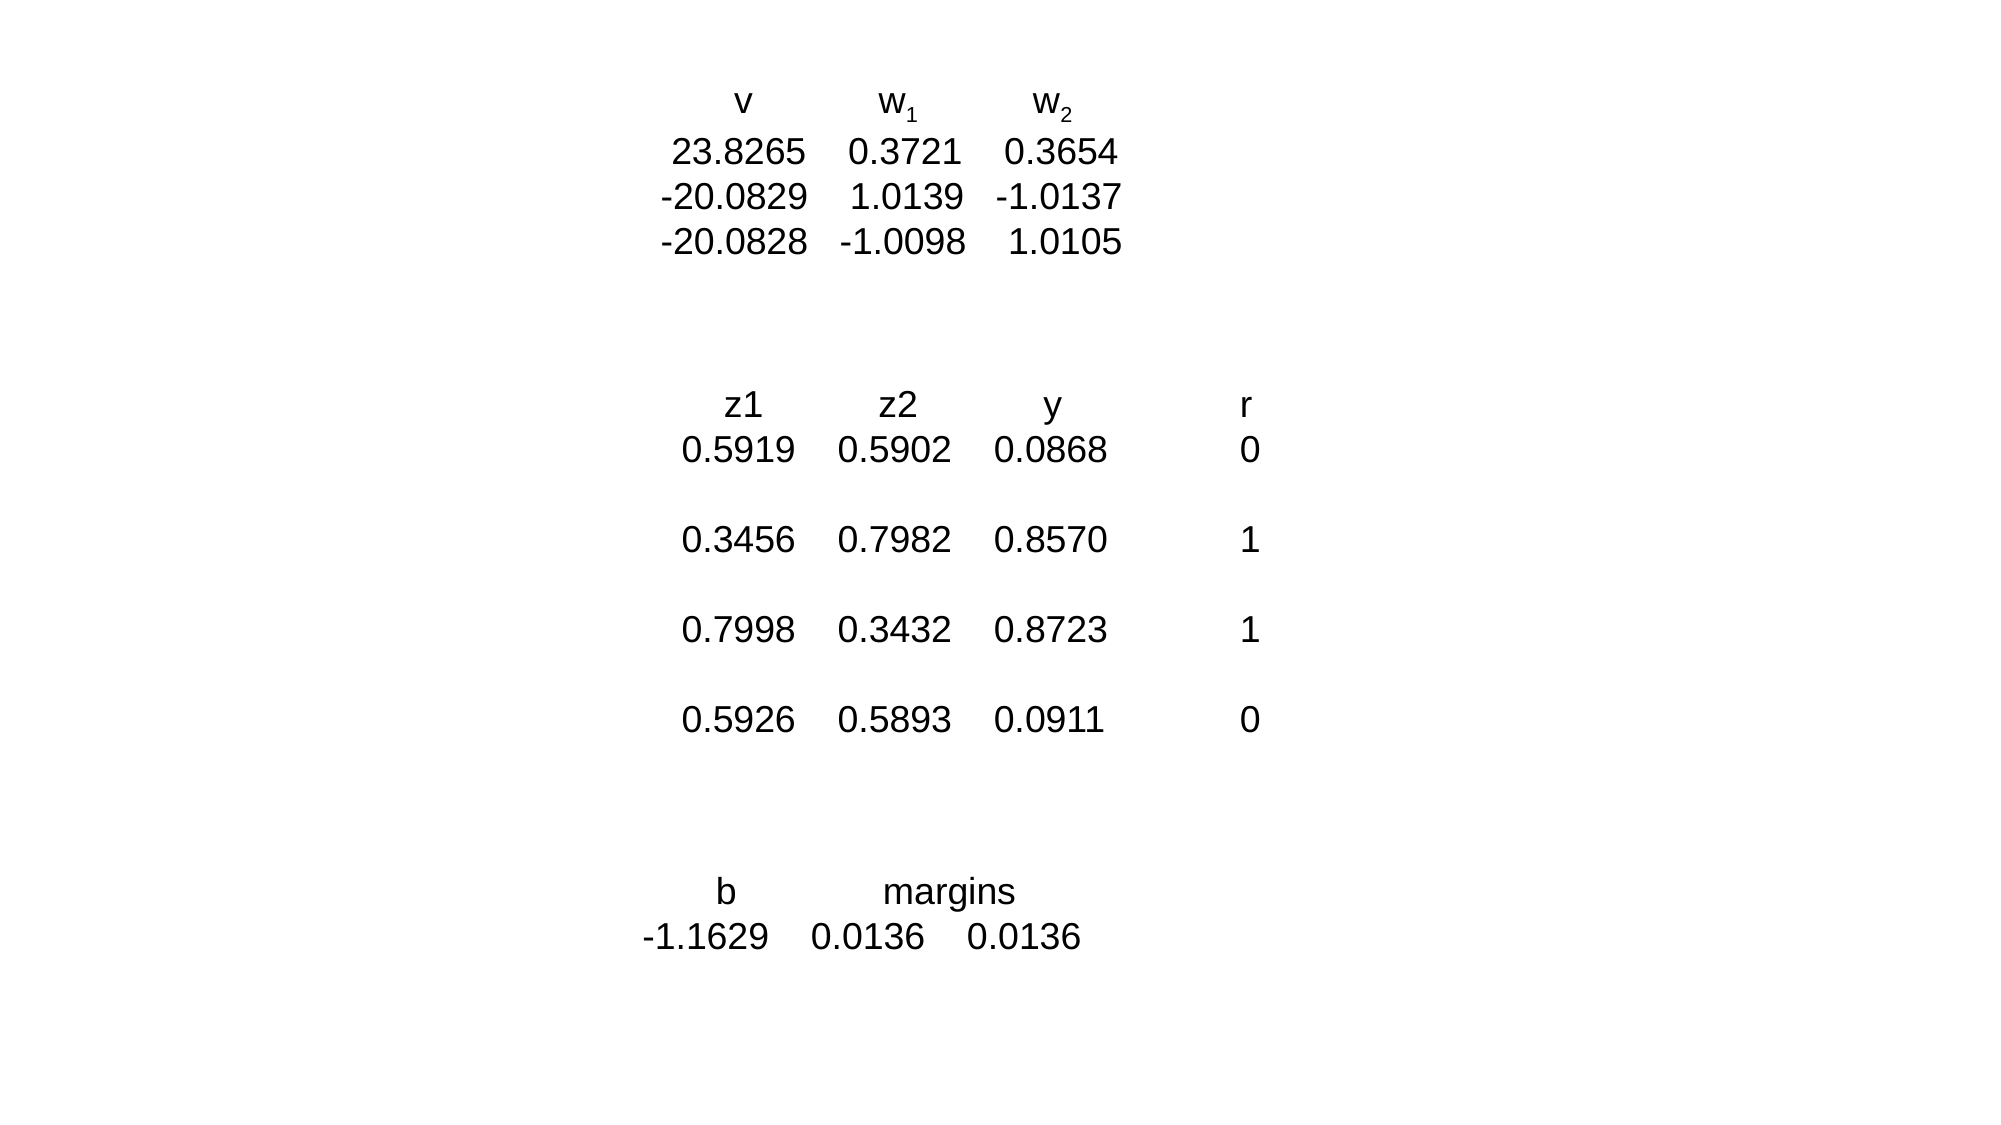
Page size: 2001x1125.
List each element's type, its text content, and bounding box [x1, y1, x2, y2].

text_box v w1 w2 23.8265 0.3721 0.3654 -20.0829 1.0139 -1.0137 -20.0828 -1.0098 1.0105 [624, 68, 1150, 270]
text_box b margins -1.1629 0.0136 0.0136 [627, 859, 1097, 965]
text_box z1 z2 y r 0.5919 0.5902 0.0868 0 0.3456 0.7982 0.8570 1 0.7998 0.3432 0.8723 1 0.5926 0.5893 0.0911 0 [624, 373, 1398, 748]
